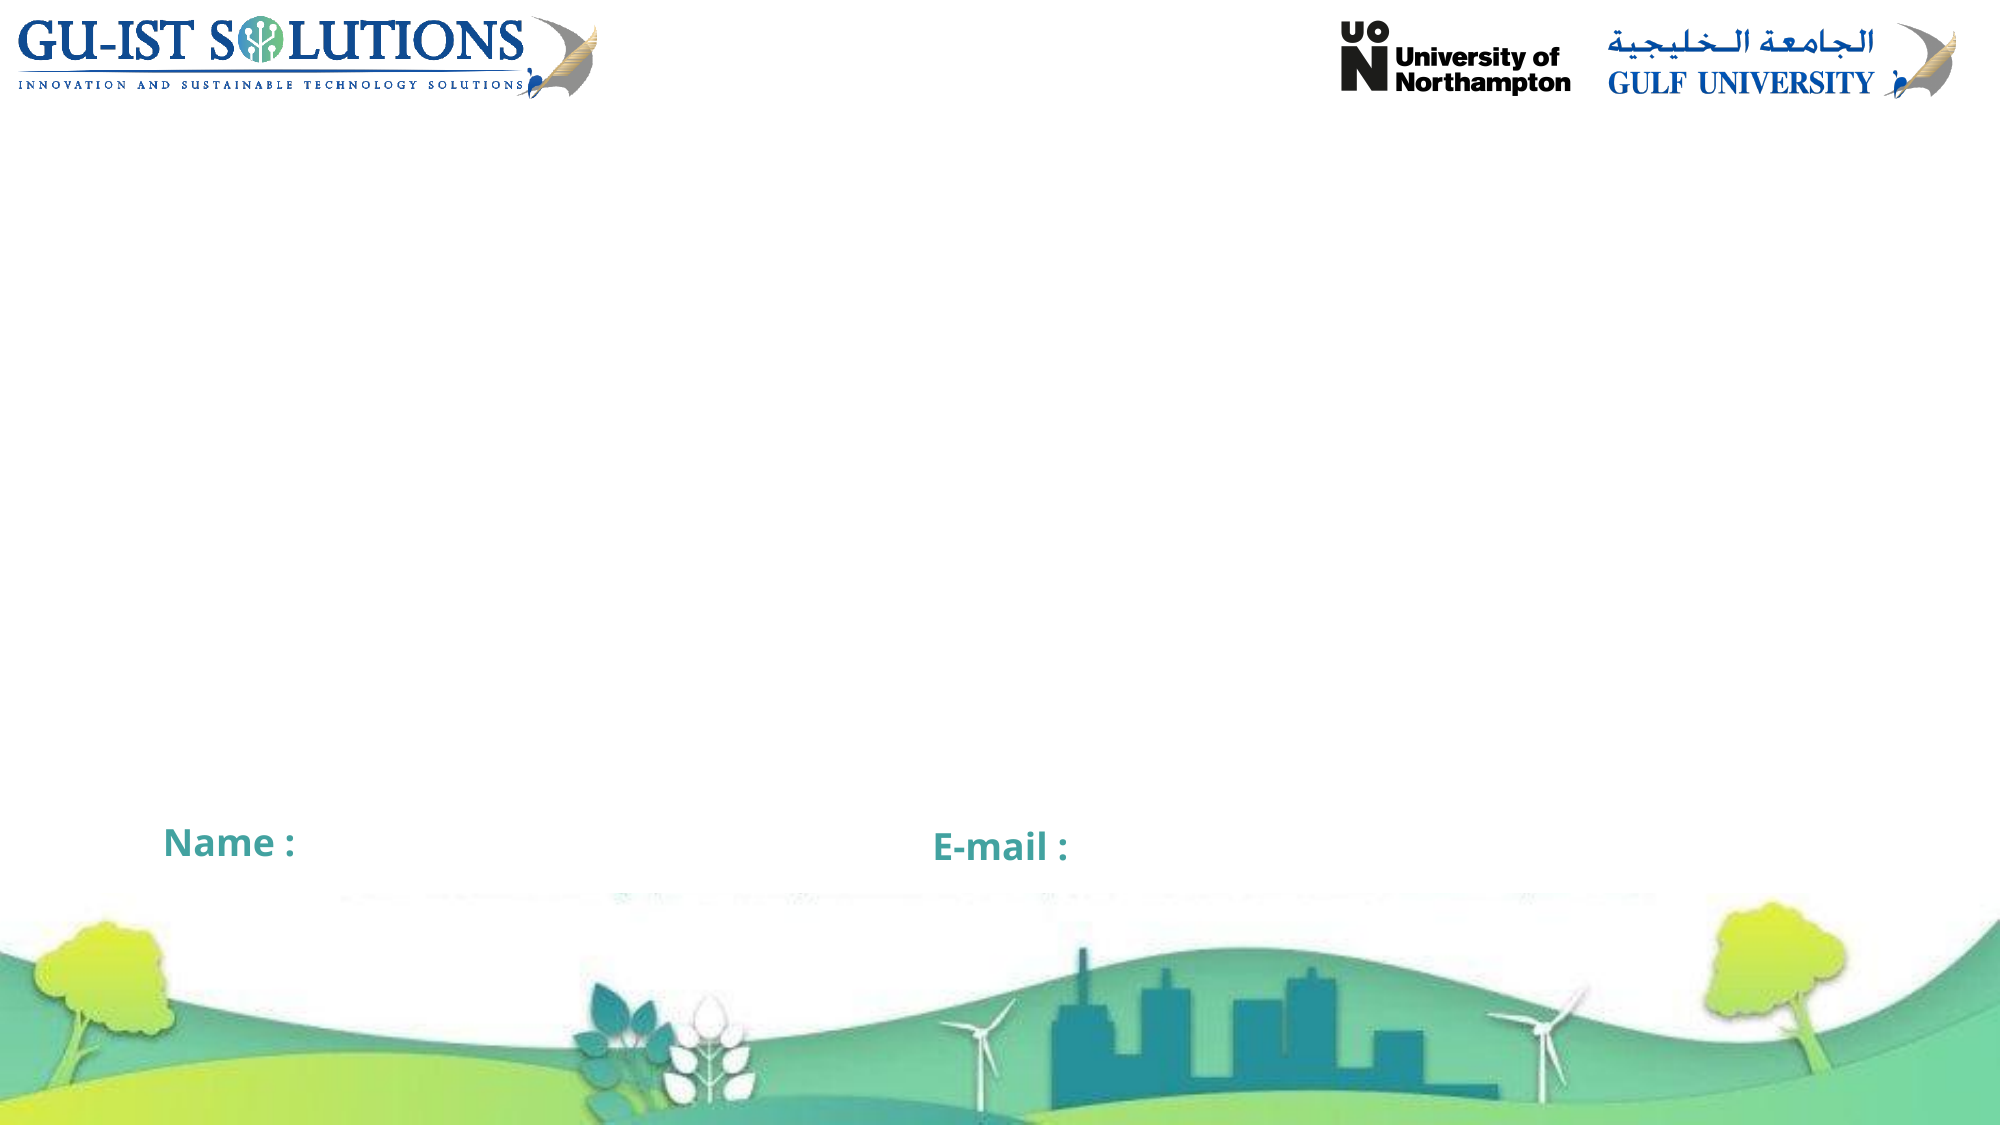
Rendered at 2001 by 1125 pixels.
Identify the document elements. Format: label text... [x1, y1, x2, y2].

picture [1608, 22, 1956, 99]
picture [0, 892, 2000, 1125]
text_box Name : [148, 811, 861, 872]
text_box E-mail : [917, 815, 1631, 876]
picture [14, 16, 597, 100]
picture [1331, 12, 1576, 100]
